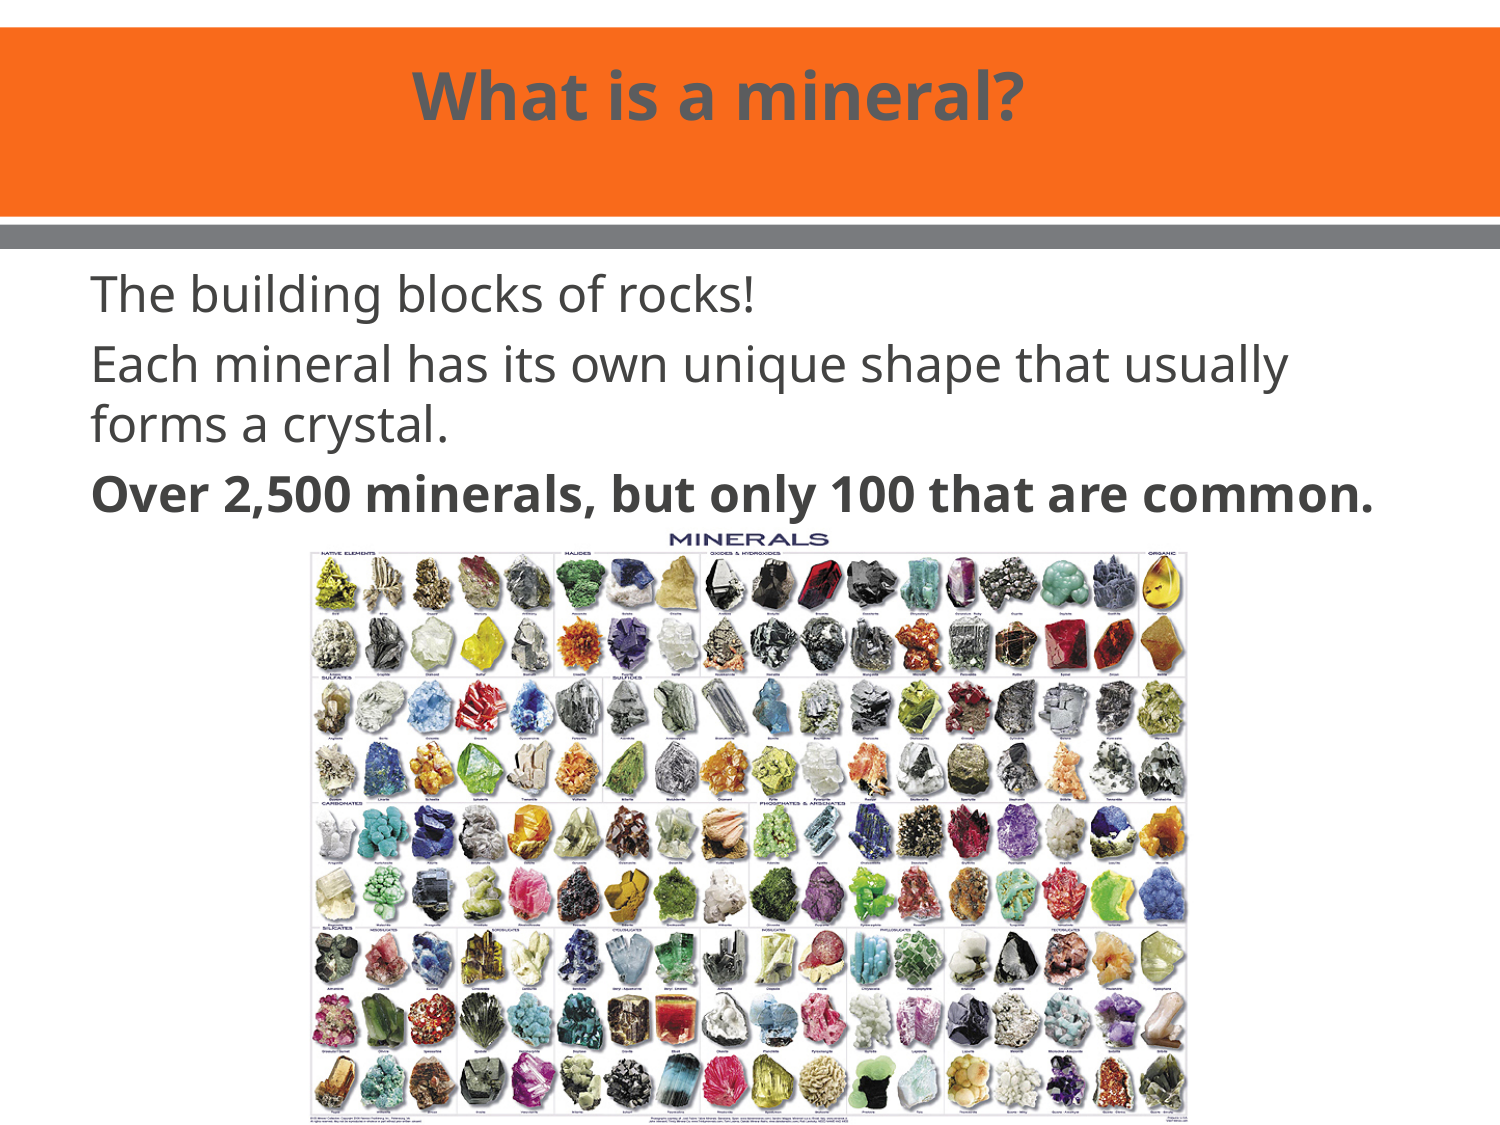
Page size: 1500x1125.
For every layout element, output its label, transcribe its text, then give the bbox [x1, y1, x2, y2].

picture [299, 526, 1197, 1125]
title What is a mineral? [99, 37, 1338, 150]
list The building blocks of rocks! Each mineral has its own unique shape that usually forms a crystal. Over 2,500 minerals, but only 100 that are common. [75, 174, 1425, 1005]
